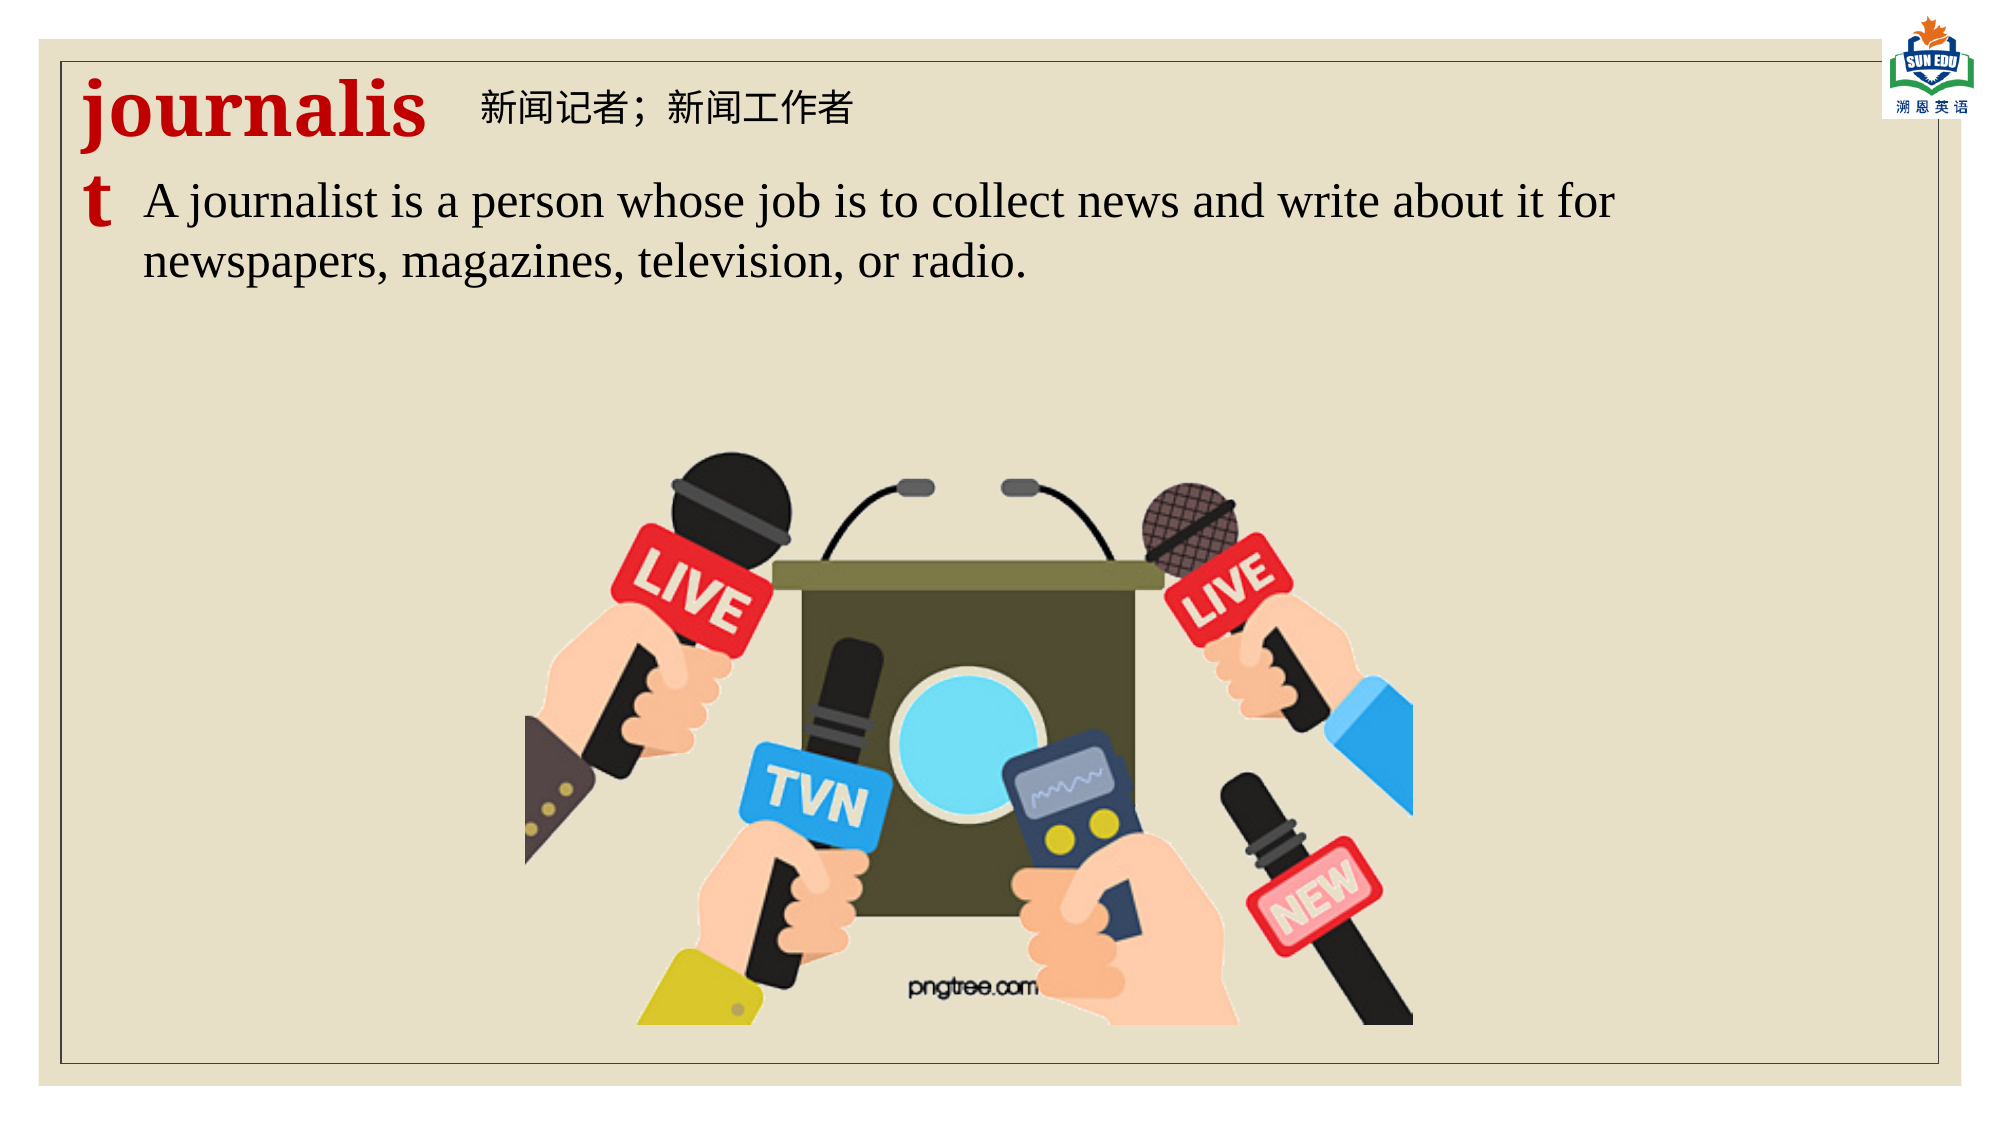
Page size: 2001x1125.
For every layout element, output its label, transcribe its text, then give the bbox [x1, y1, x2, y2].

text_box A journalist is a person whose job is to collect news and write about it for newspapers, magazines, television, or radio. [1419, 159, 1890, 295]
text_box 新闻记者；新闻工作者 [465, 76, 1466, 137]
text_box A journalist is a person whose job is to collect news and write about it for newspapers, magazines, television, or radio. [128, 159, 519, 295]
picture [1882, 13, 1983, 119]
picture [525, 136, 1413, 1025]
text_box journalist [67, 53, 466, 249]
